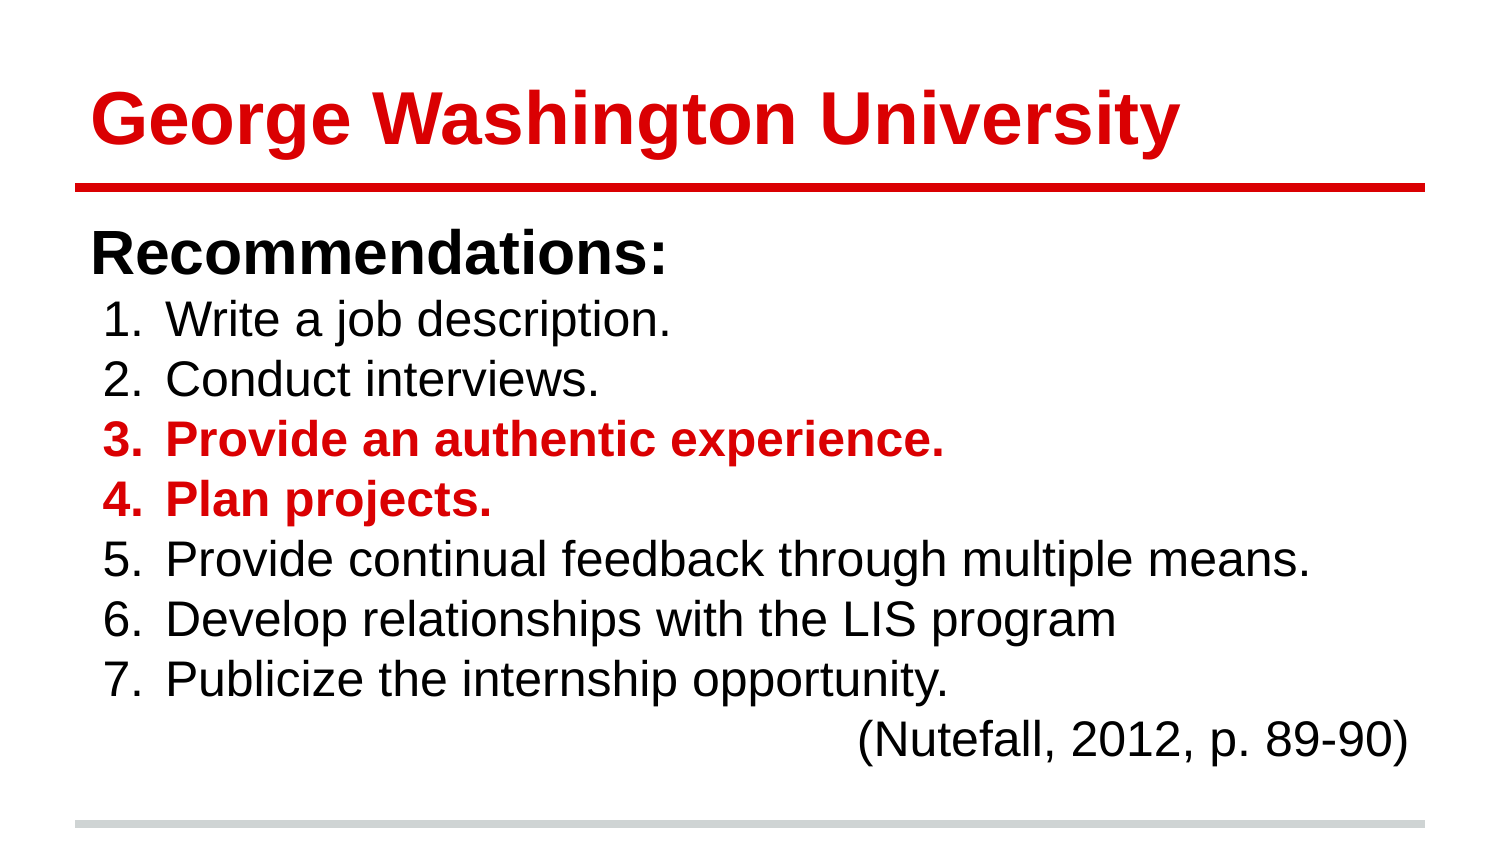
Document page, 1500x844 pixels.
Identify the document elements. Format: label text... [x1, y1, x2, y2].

list Recommendations: Write a job description. Conduct interviews. Provide an authentic experience. Plan projects. Provide continual feedback through multiple means. Develop relationships with the LIS program Publicize the internship opportunity. (Nutefall, 2012, p. 89-90) [75, 196, 1425, 808]
title George Washington University [75, 33, 1425, 175]
